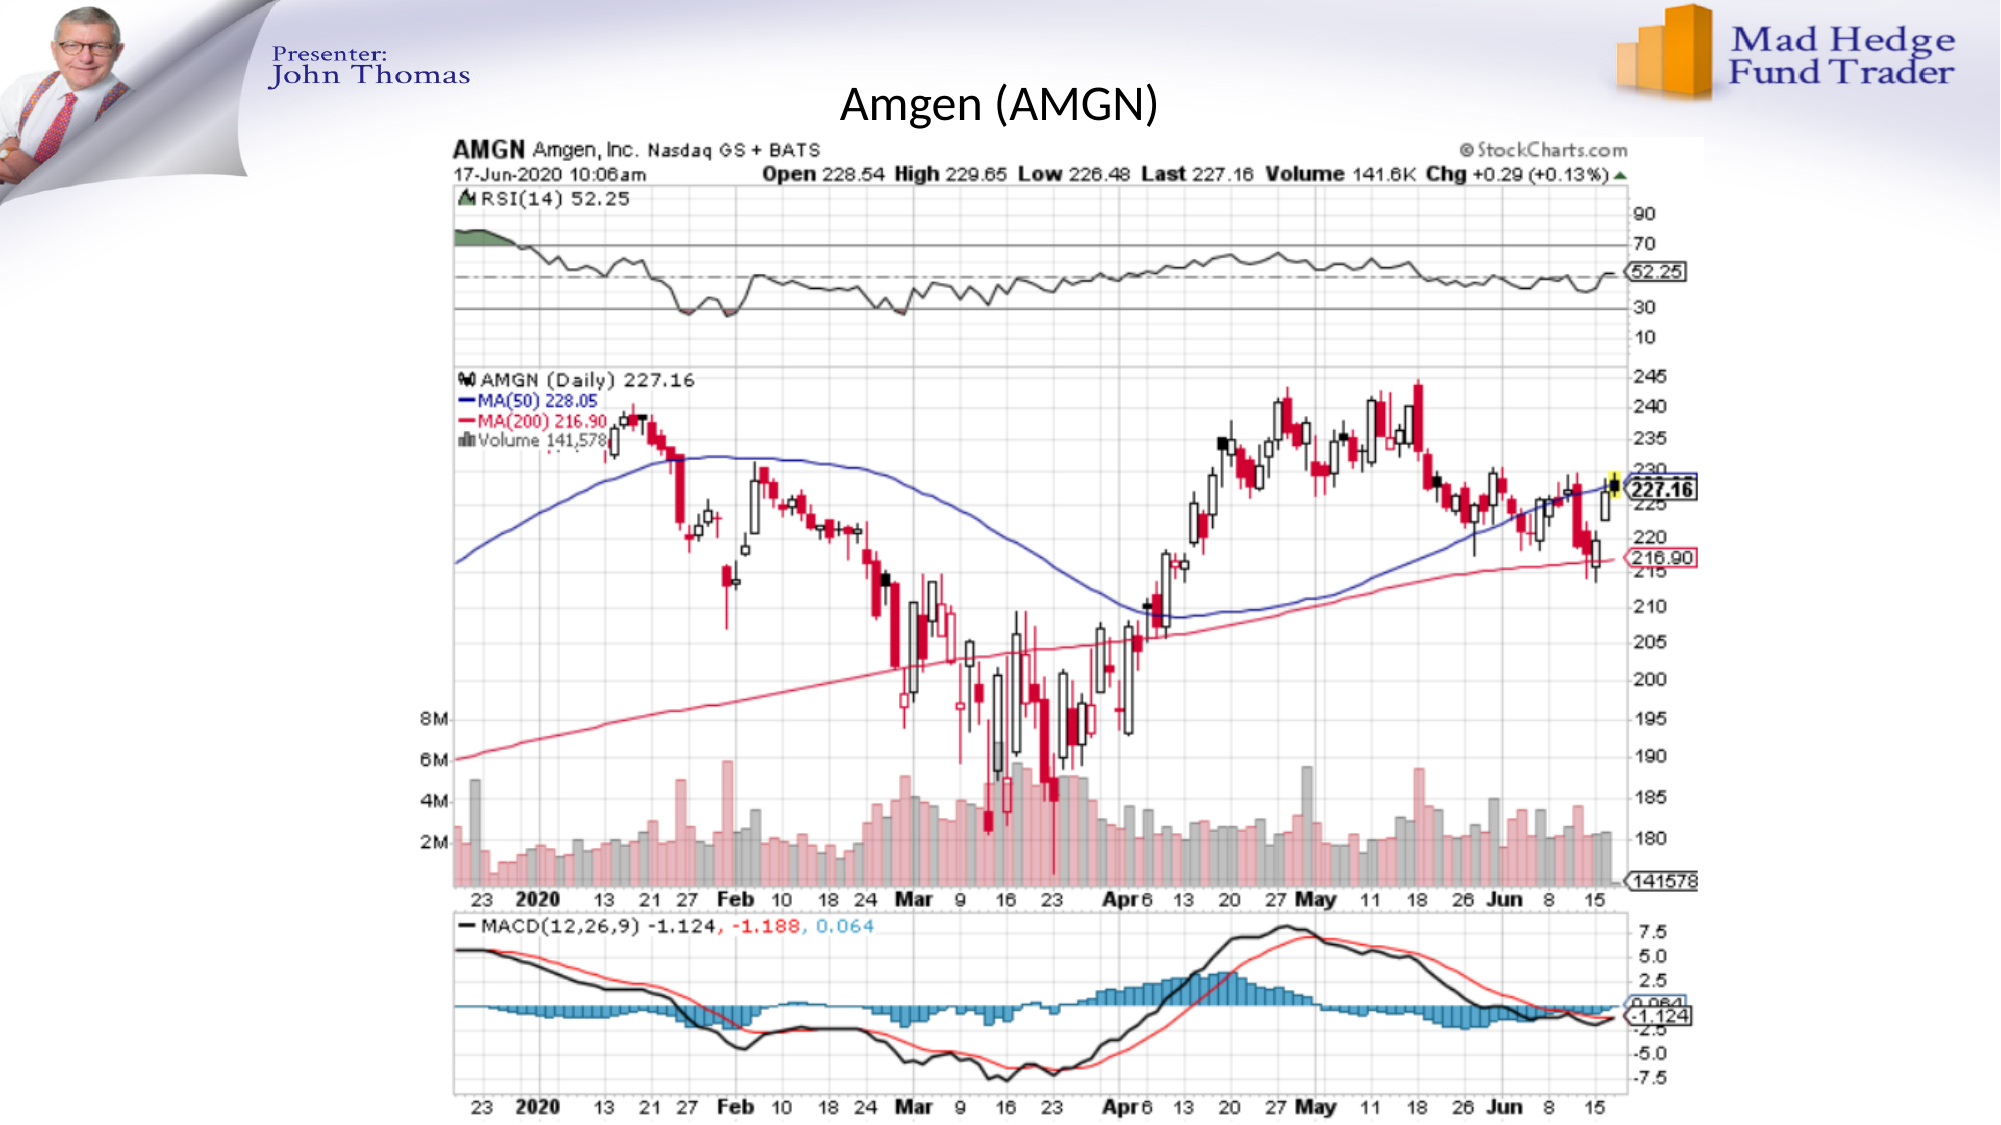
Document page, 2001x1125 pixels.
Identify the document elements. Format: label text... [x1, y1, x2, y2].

picture [0, 0, 2000, 1125]
title Amgen (AMGN) [324, 50, 1675, 200]
